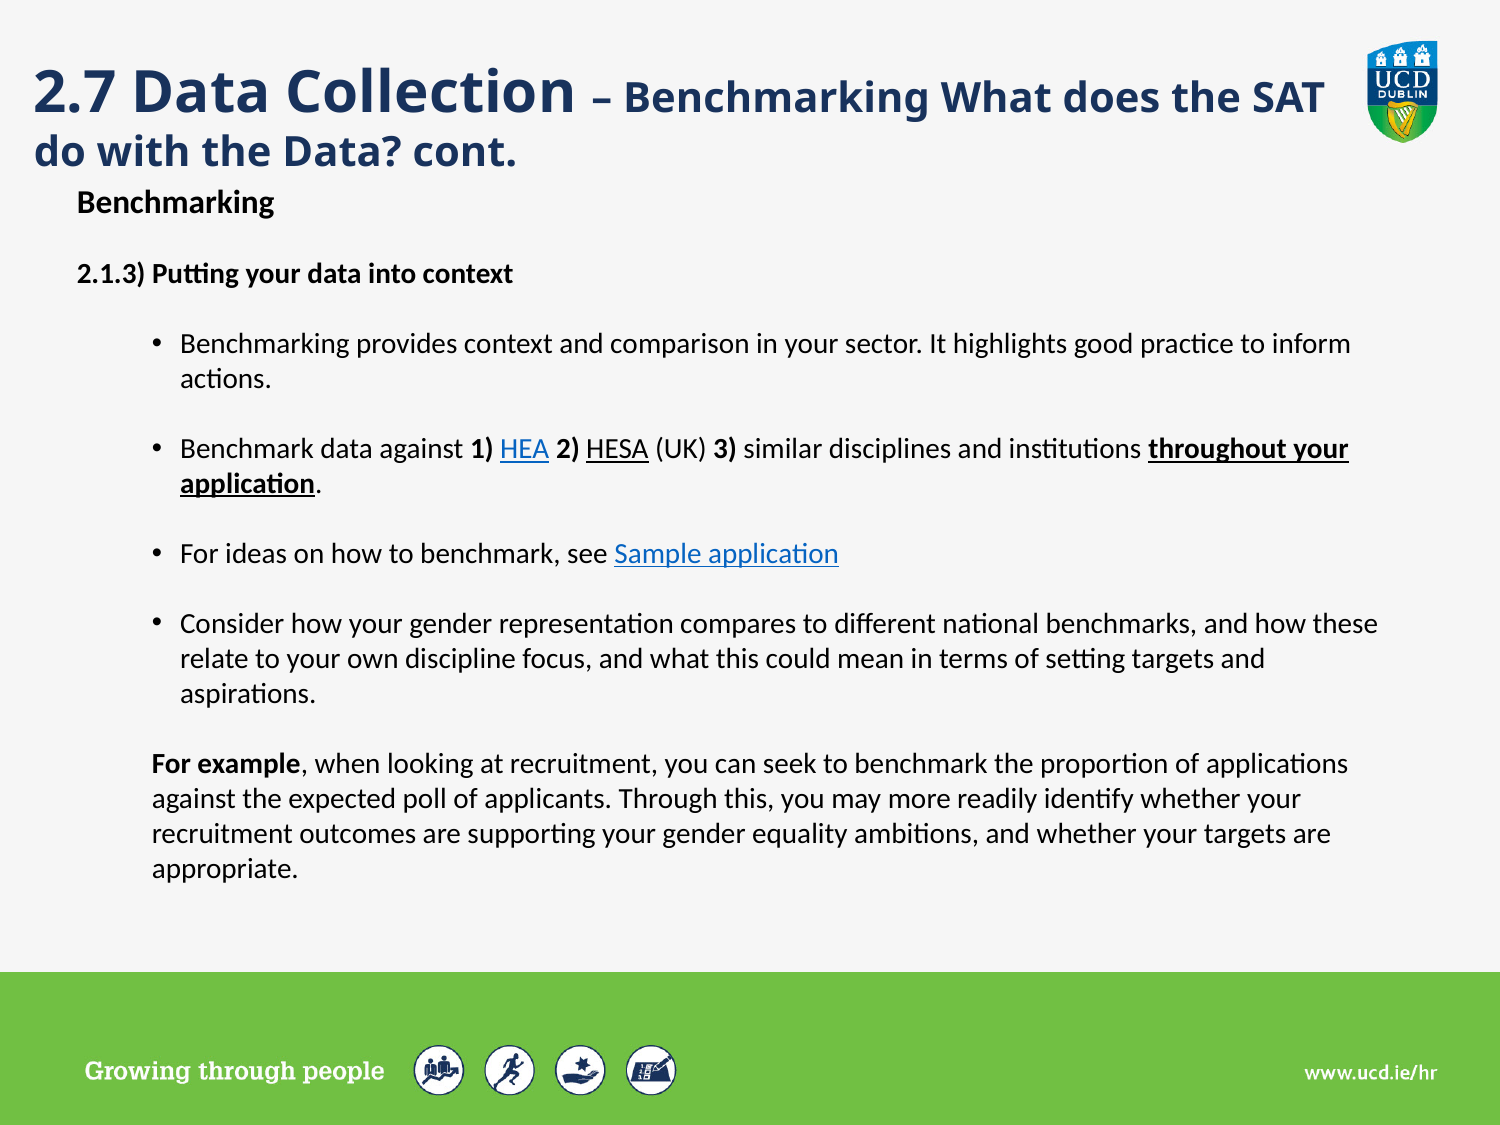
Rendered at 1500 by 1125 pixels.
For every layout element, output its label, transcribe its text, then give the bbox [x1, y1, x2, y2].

picture [0, 0, 1500, 1125]
text_box 2.7 Data Collection – Benchmarking What does the SAT do with the Data? cont. [18, 47, 1362, 182]
text_box Benchmarking 2.1.3) Putting your data into context Benchmarking provides context and comparison in your sector. It highlights good practice to inform actions. Benchmark data against 1) HEA 2) HESA (UK) 3) similar disciplines and institutions throughout your application. For ideas on how to benchmark, see Sample application Consider how your gender representation compares to different national benchmarks, and how these relate to your own discipline focus, and what this could mean in terms of setting targets and aspirations. For example, when looking at recruitment, you can seek to benchmark the proportion of applications against the expected poll of applicants. Through this, you may more readily identify whether your recruitment outcomes are supporting your gender equality ambitions, and whether your targets are appropriate. [62, 172, 1405, 1007]
